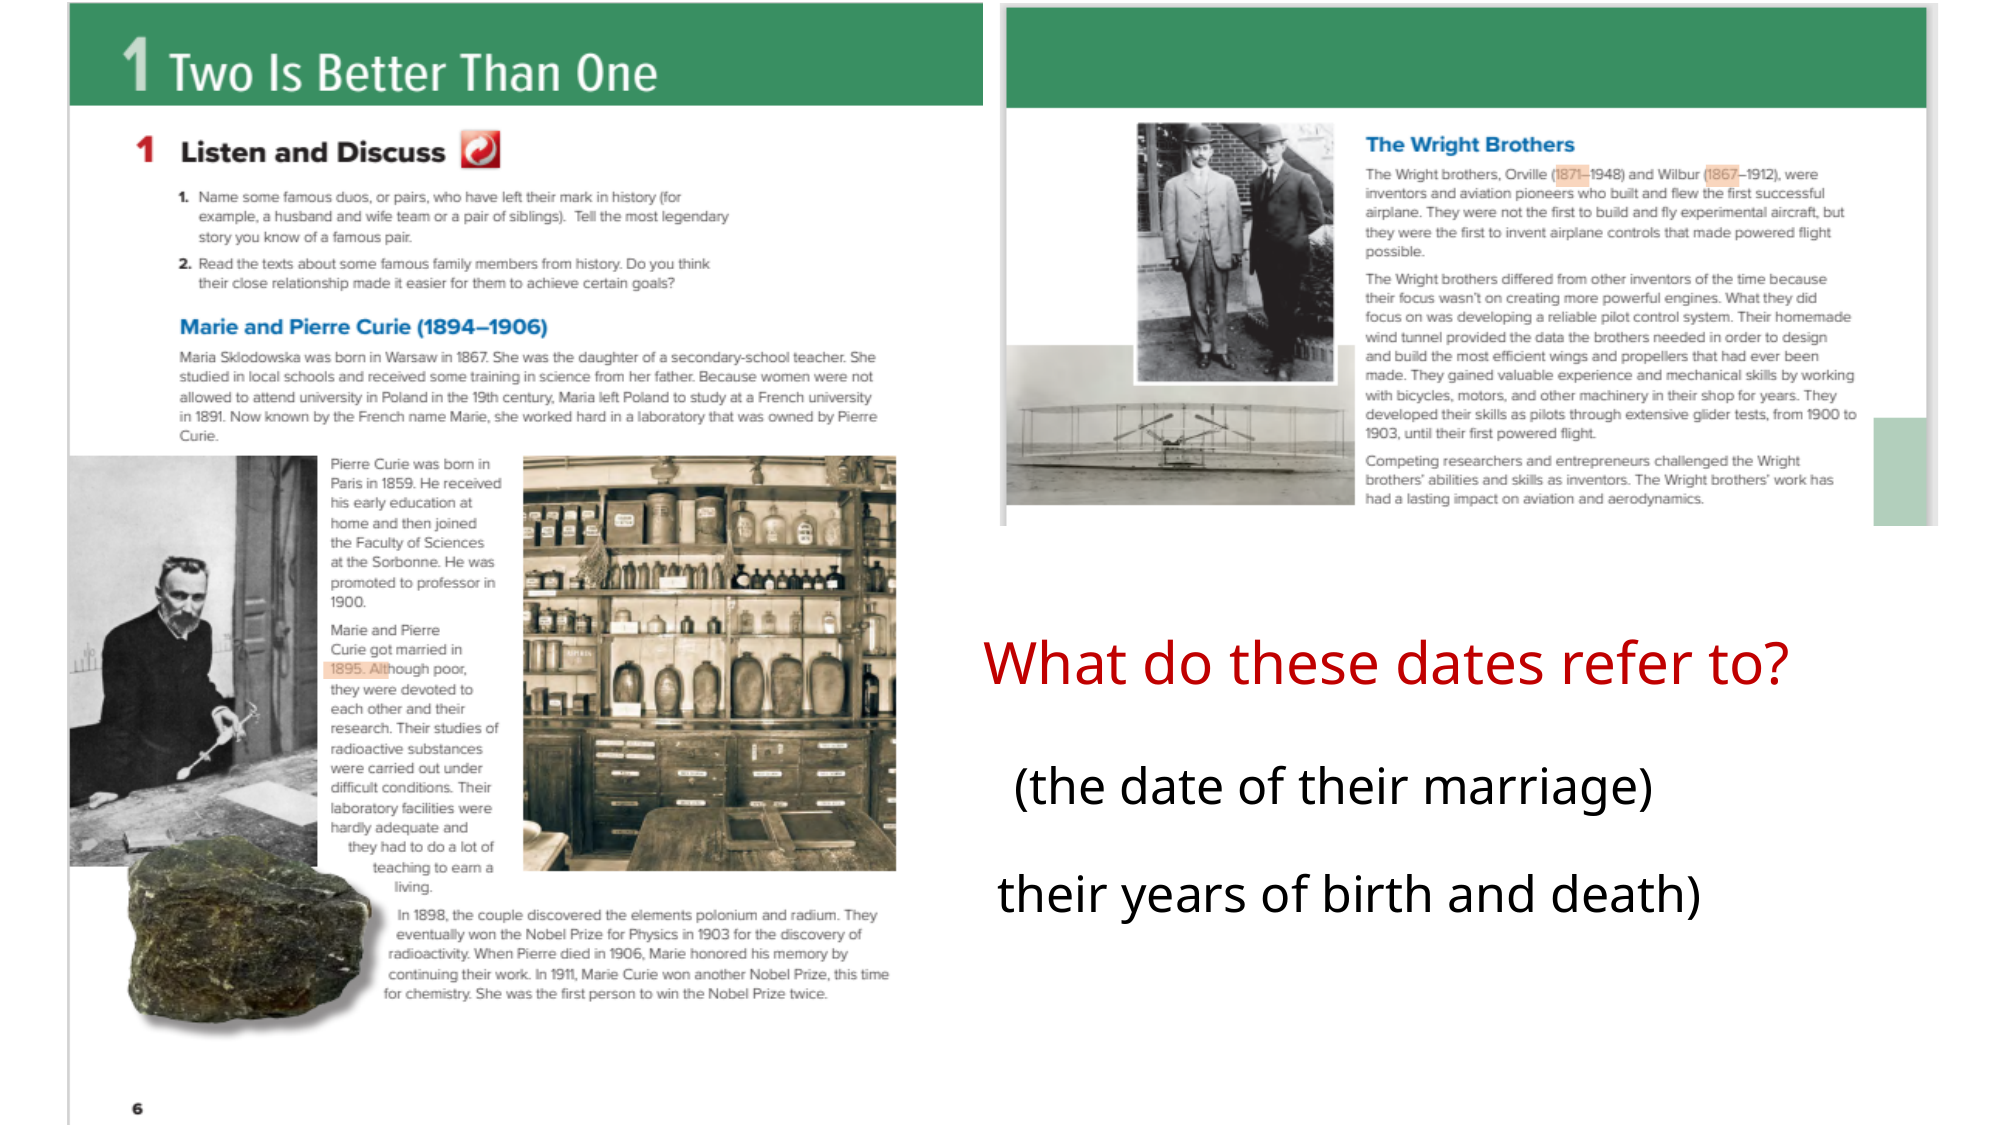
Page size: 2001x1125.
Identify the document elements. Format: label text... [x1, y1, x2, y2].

text_box (the date of their marriage) [999, 687, 2000, 823]
picture [67, 2, 983, 1125]
text_box What do these dates refer to? [983, 618, 1969, 704]
picture [999, 2, 1939, 526]
text_box their years of birth and death) [983, 855, 1983, 930]
